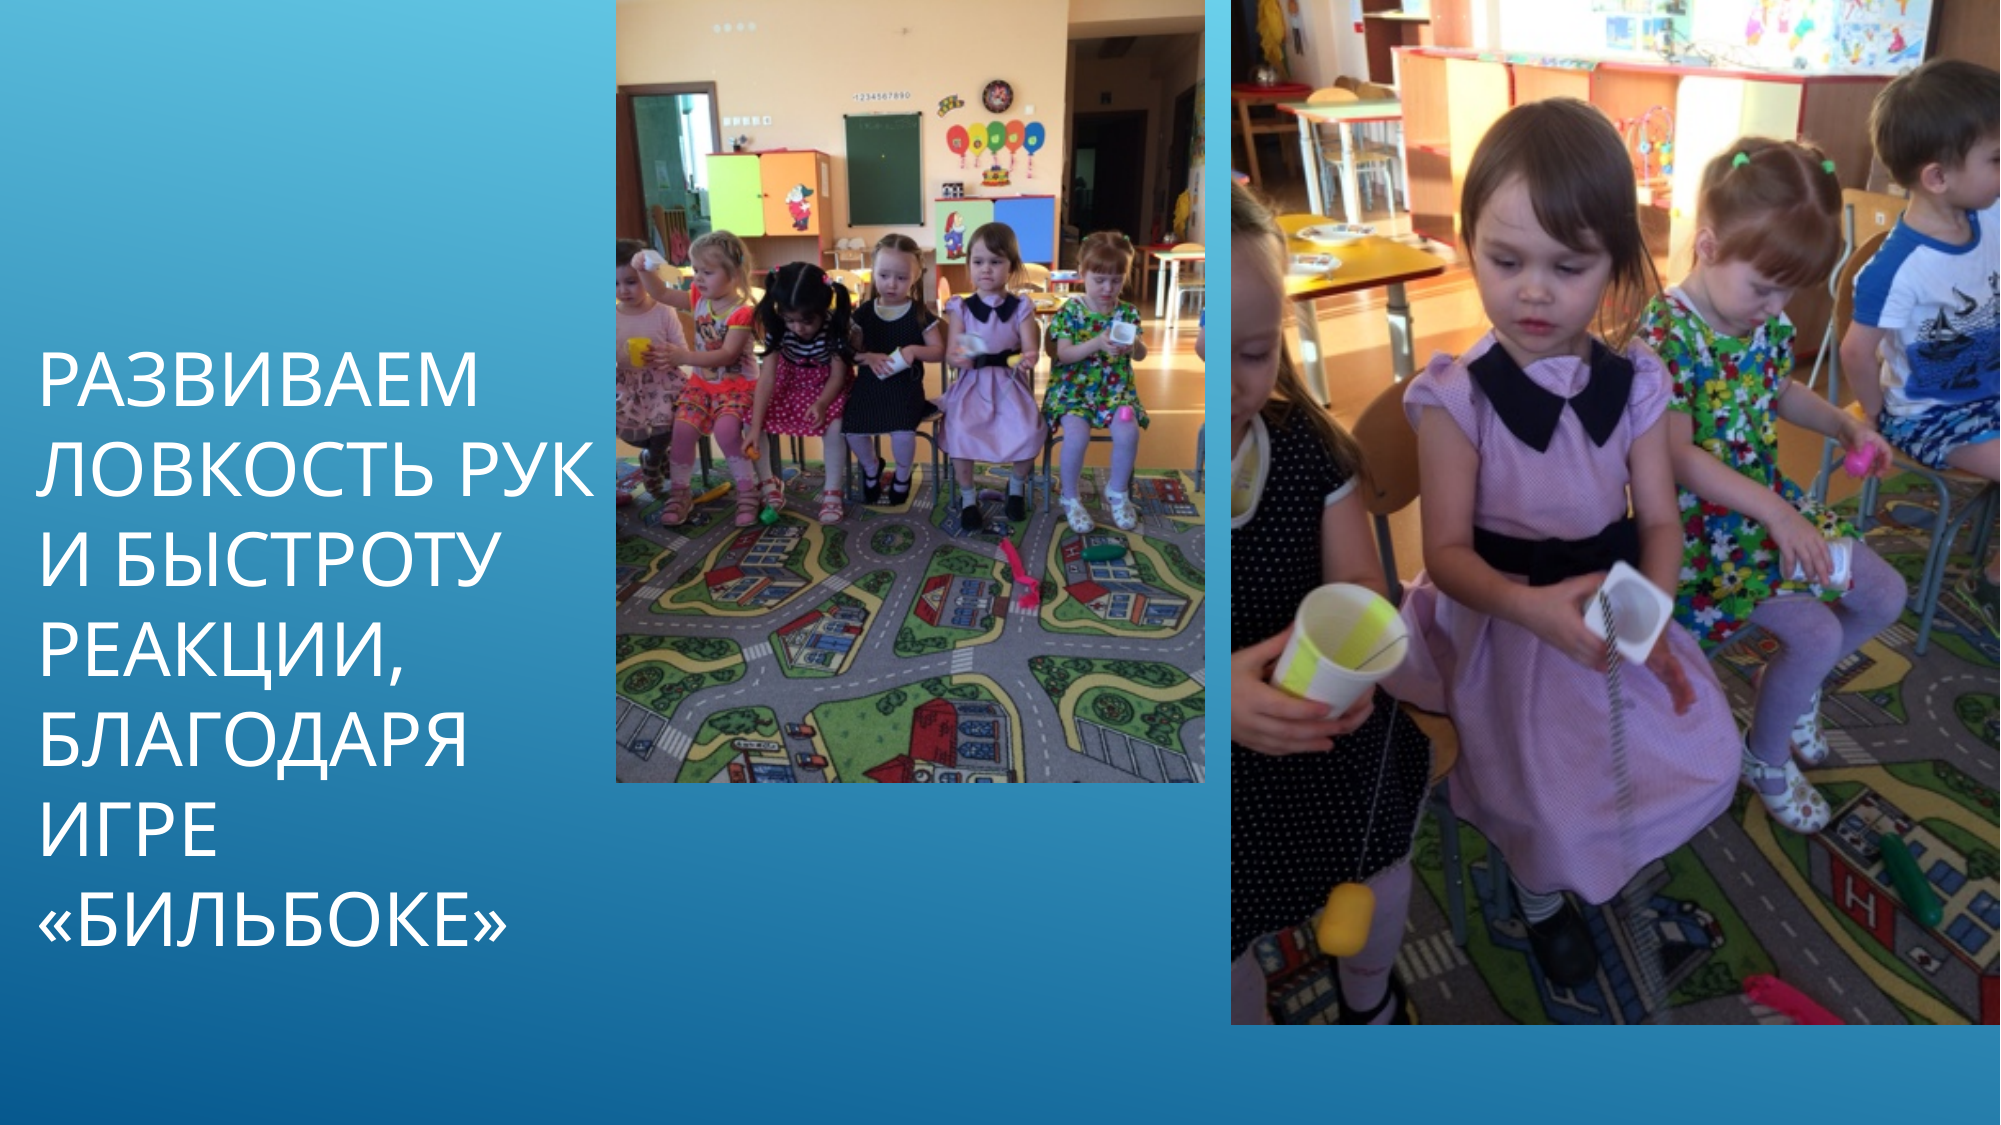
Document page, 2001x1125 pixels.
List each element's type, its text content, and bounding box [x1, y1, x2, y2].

picture [1231, 0, 2000, 1025]
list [616, 0, 1205, 784]
title Развиваем ловкость рук и быстроту реакции, благодаря игре «бильбоке» [21, 166, 666, 1125]
